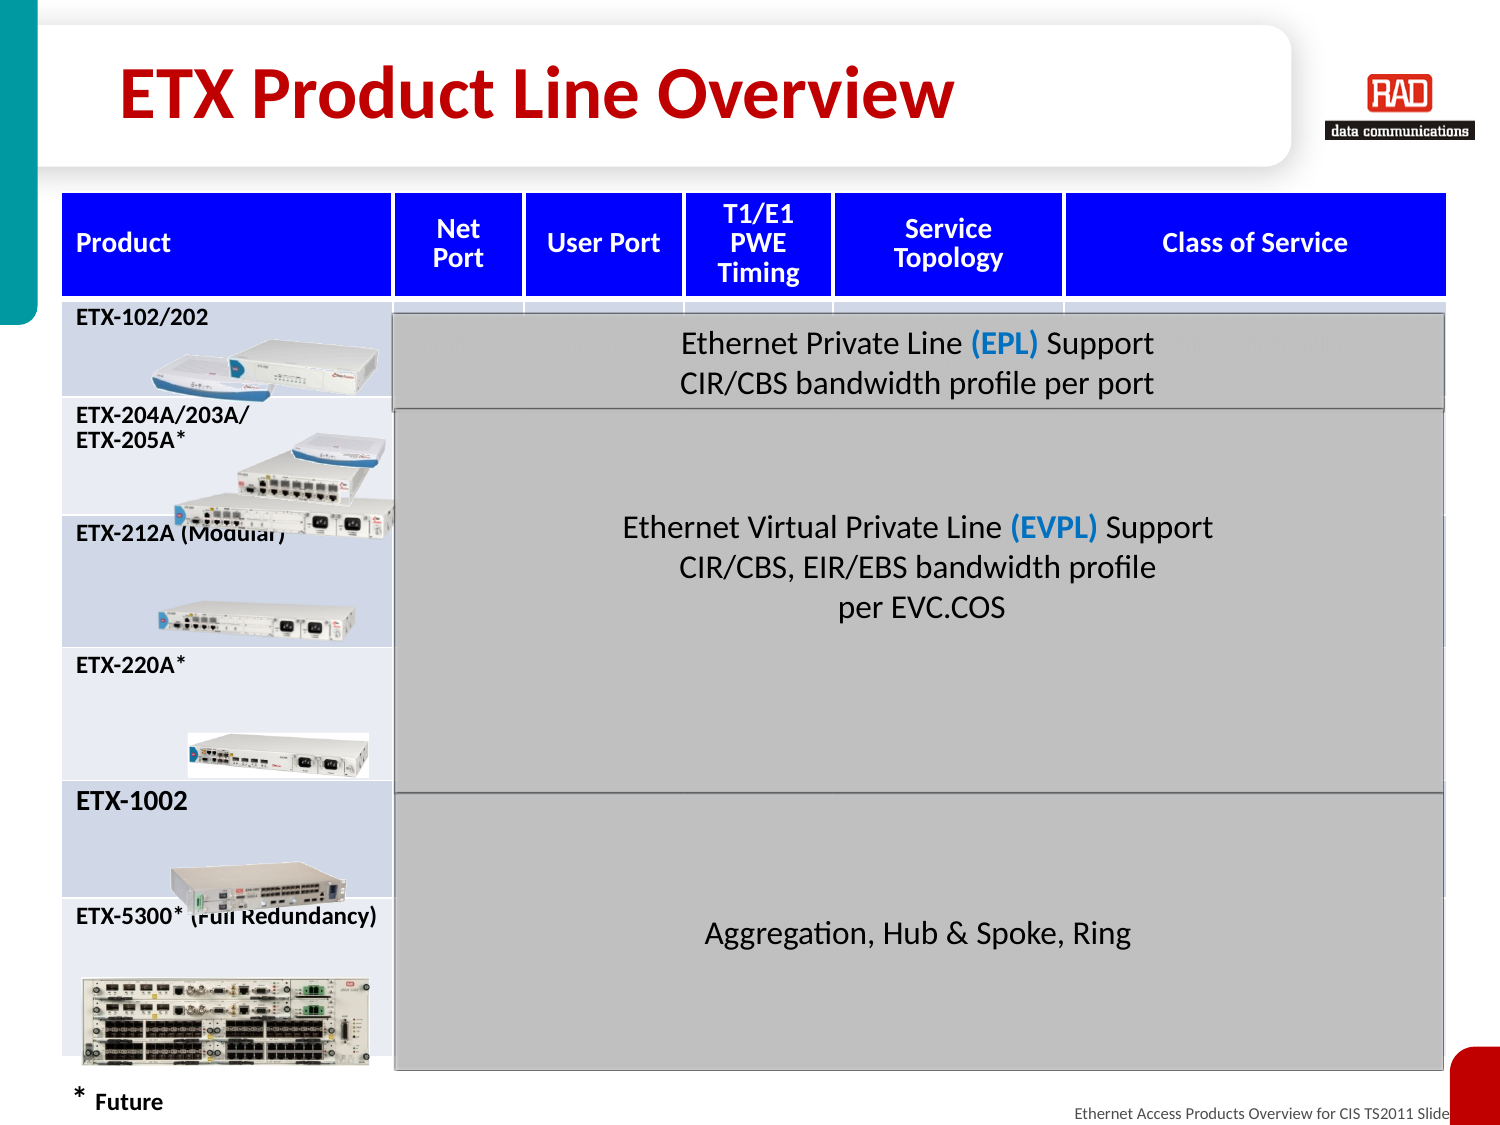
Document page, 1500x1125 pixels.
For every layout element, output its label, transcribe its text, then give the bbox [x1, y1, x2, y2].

picture [1325, 74, 1475, 140]
table_header User Port [526, 193, 682, 296]
table_cell 2xGE/FE [394, 302, 523, 313]
table_cell EPL, EPLAN Per port [834, 302, 1063, 313]
table_header Class of Service [1066, 193, 1446, 296]
title ETX Product Line Overview [104, 43, 1215, 149]
picture [150, 338, 379, 403]
picture [173, 432, 399, 540]
table_cell ETX-102/202 [62, 302, 392, 396]
table_cell Strict Priority, WRR [1065, 302, 1446, 396]
text_box Ethernet Virtual Private Line (EVPL) Support CIR/CBS, EIR/EBS bandwidth profile per EVC.COS [400, 414, 1440, 791]
picture [165, 858, 352, 916]
text_box Aggregation, Hub & Spoke, Ring [398, 798, 1442, 1068]
text_box * Future [25, 1069, 210, 1125]
picture [80, 977, 370, 1066]
table_header Product [62, 193, 391, 296]
table_cell ETX-5300* (Full Redundancy) [62, 899, 392, 1056]
table_cell ETX-1002 [62, 781, 392, 897]
text_box Ethernet Private Line (EPL) Support CIR/CBS bandwidth profile per port [399, 319, 1439, 408]
table_header T1/E1 PWE Timing [686, 193, 831, 296]
picture [157, 599, 356, 643]
table_header Service Topology [835, 193, 1062, 296]
picture [187, 731, 369, 779]
table_cell ETX-212A (Modular)* [62, 516, 392, 647]
table_header Net Port [395, 193, 522, 296]
table_cell ETX-220A* [62, 648, 392, 780]
table_cell 4xGE/FE [525, 302, 683, 313]
table_cell ETX-204A/203A/ ETX-205A* [62, 398, 392, 514]
table_cell - [685, 302, 832, 313]
